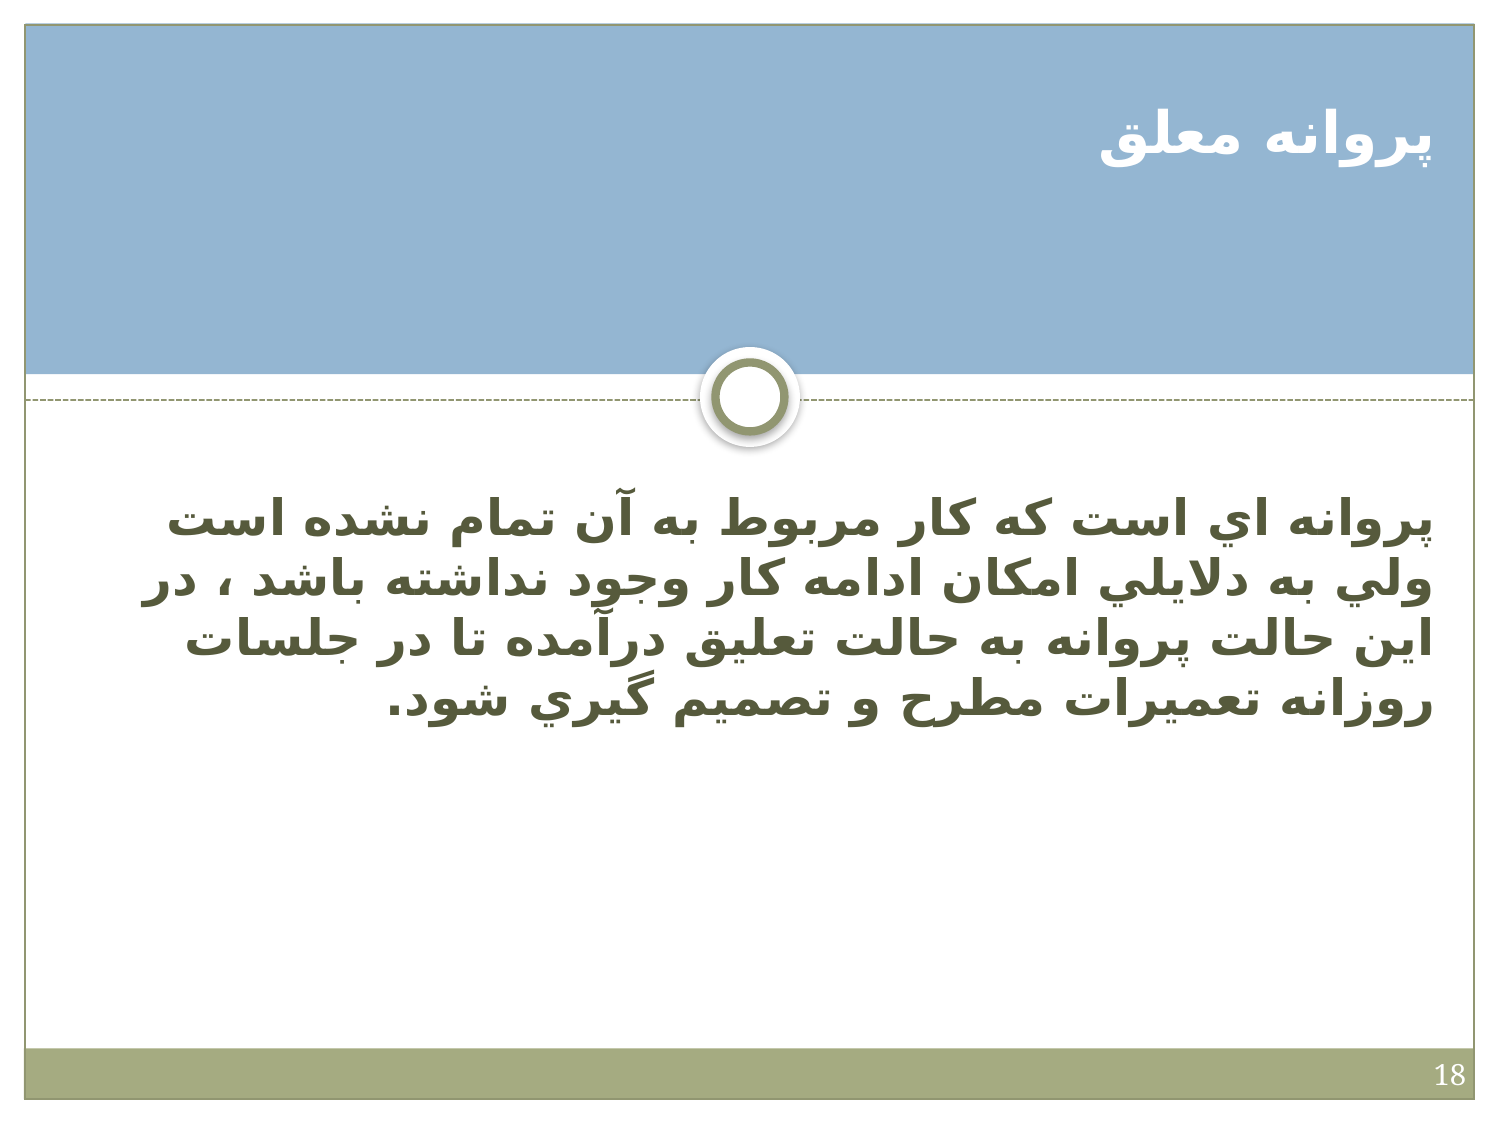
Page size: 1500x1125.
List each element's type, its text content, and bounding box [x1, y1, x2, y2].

text_box 18 [1412, 1040, 1488, 1113]
text_box پروانه معلق [50, 87, 1450, 478]
text_box پروانه اي است که کار مربوط به آن تمام نشده است ولي به دلايلي امکان ادامه کار وجود نداشته باشد ، در اين حالت پروانه به حالت تعليق درآمده تا در جلسات روزانه تعميرات مطرح و تصميم گيري شود. [50, 478, 1450, 853]
